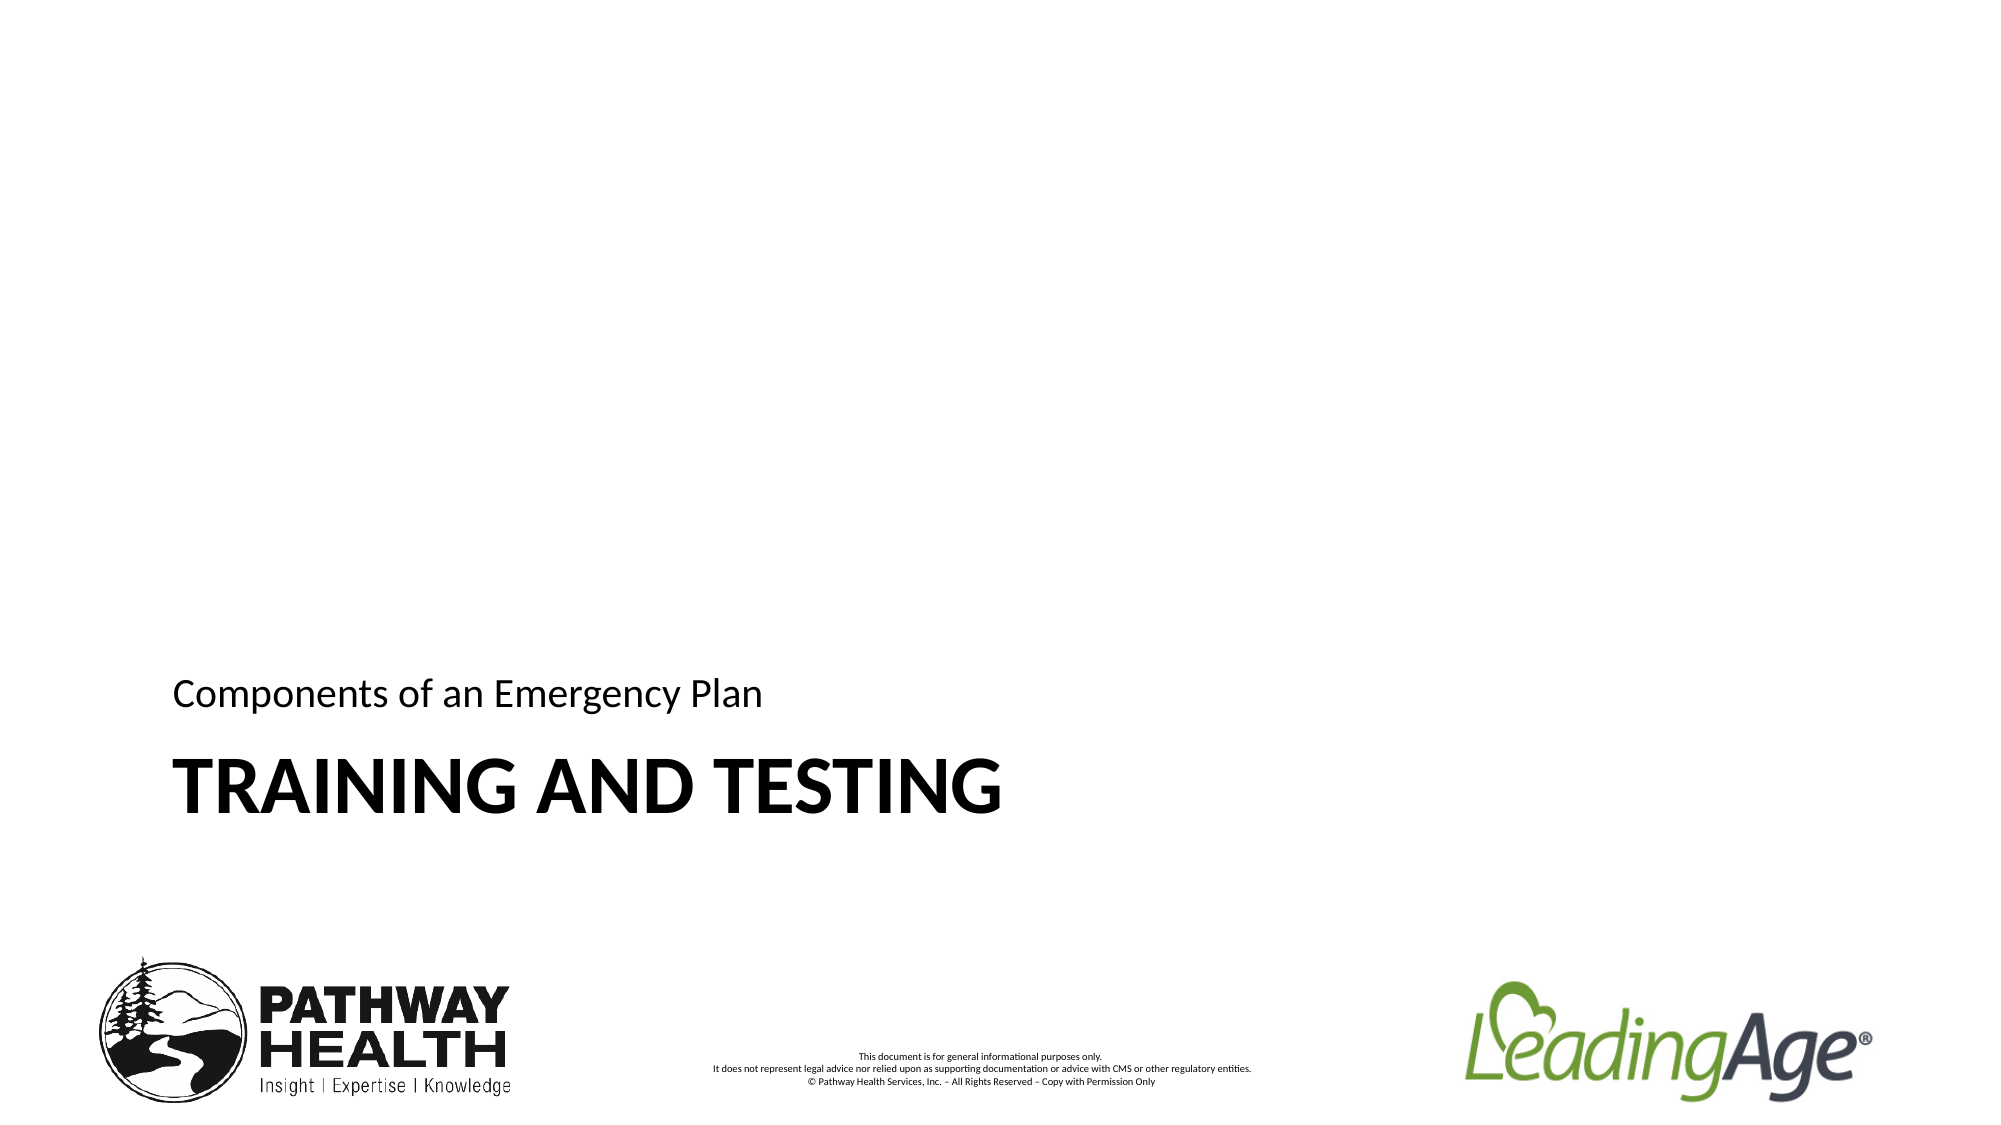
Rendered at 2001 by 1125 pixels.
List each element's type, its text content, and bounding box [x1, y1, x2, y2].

picture [99, 956, 510, 1103]
picture [1450, 969, 1883, 1116]
list Components of an Emergency Plan [157, 476, 1858, 723]
title Training and testing [157, 723, 1858, 947]
